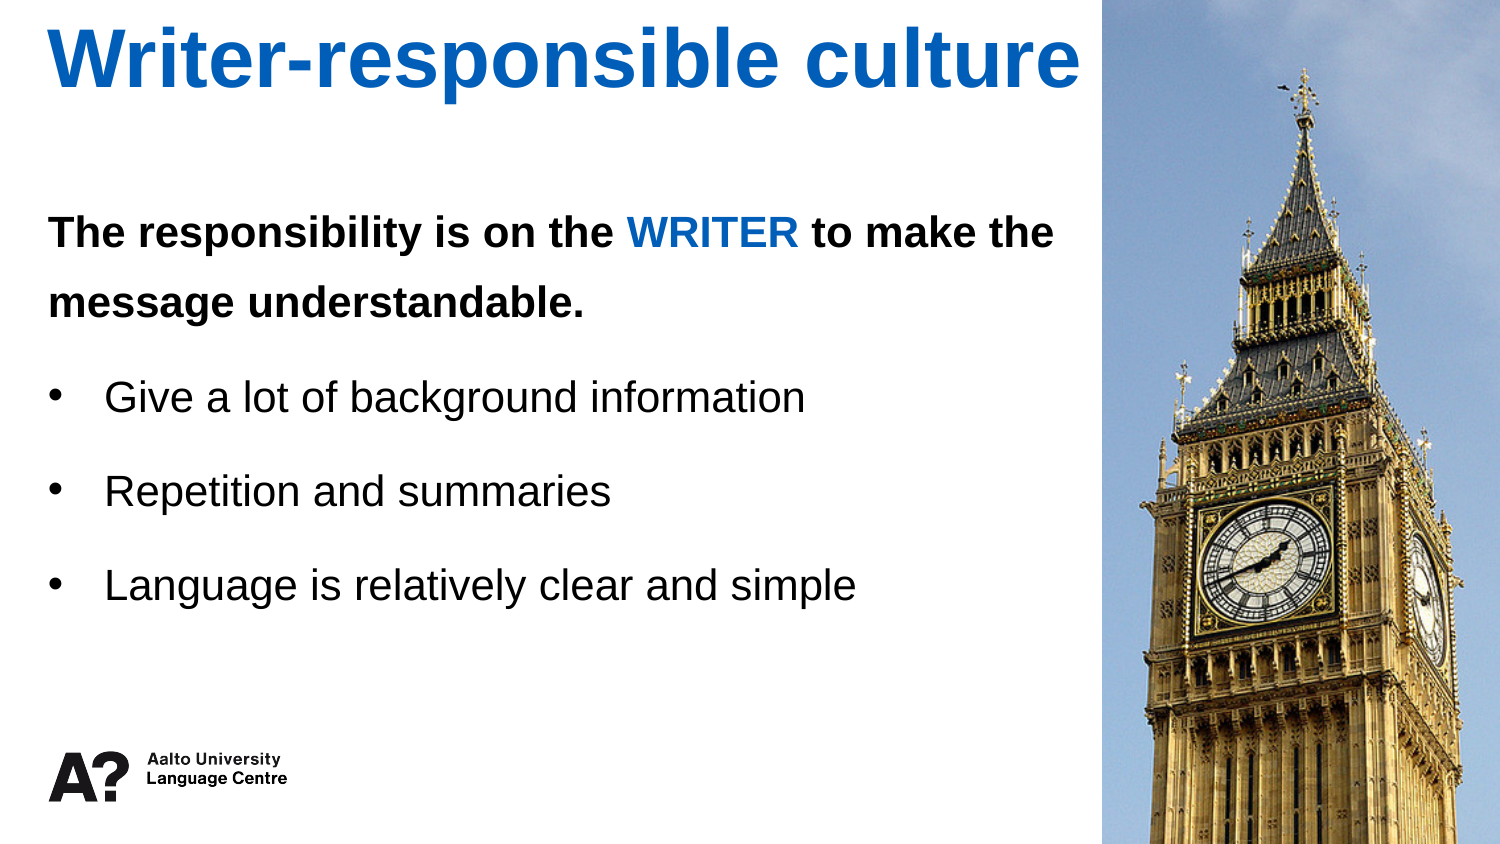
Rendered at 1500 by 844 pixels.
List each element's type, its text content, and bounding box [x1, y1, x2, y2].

picture [1101, 0, 1500, 844]
list Writer-responsible culture [47, 20, 1101, 185]
list The responsibility is on the WRITER to make the message understandable. Give a lot of background information Repetition and summaries Language is relatively clear and simple [47, 202, 1101, 703]
picture [0, 704, 336, 844]
